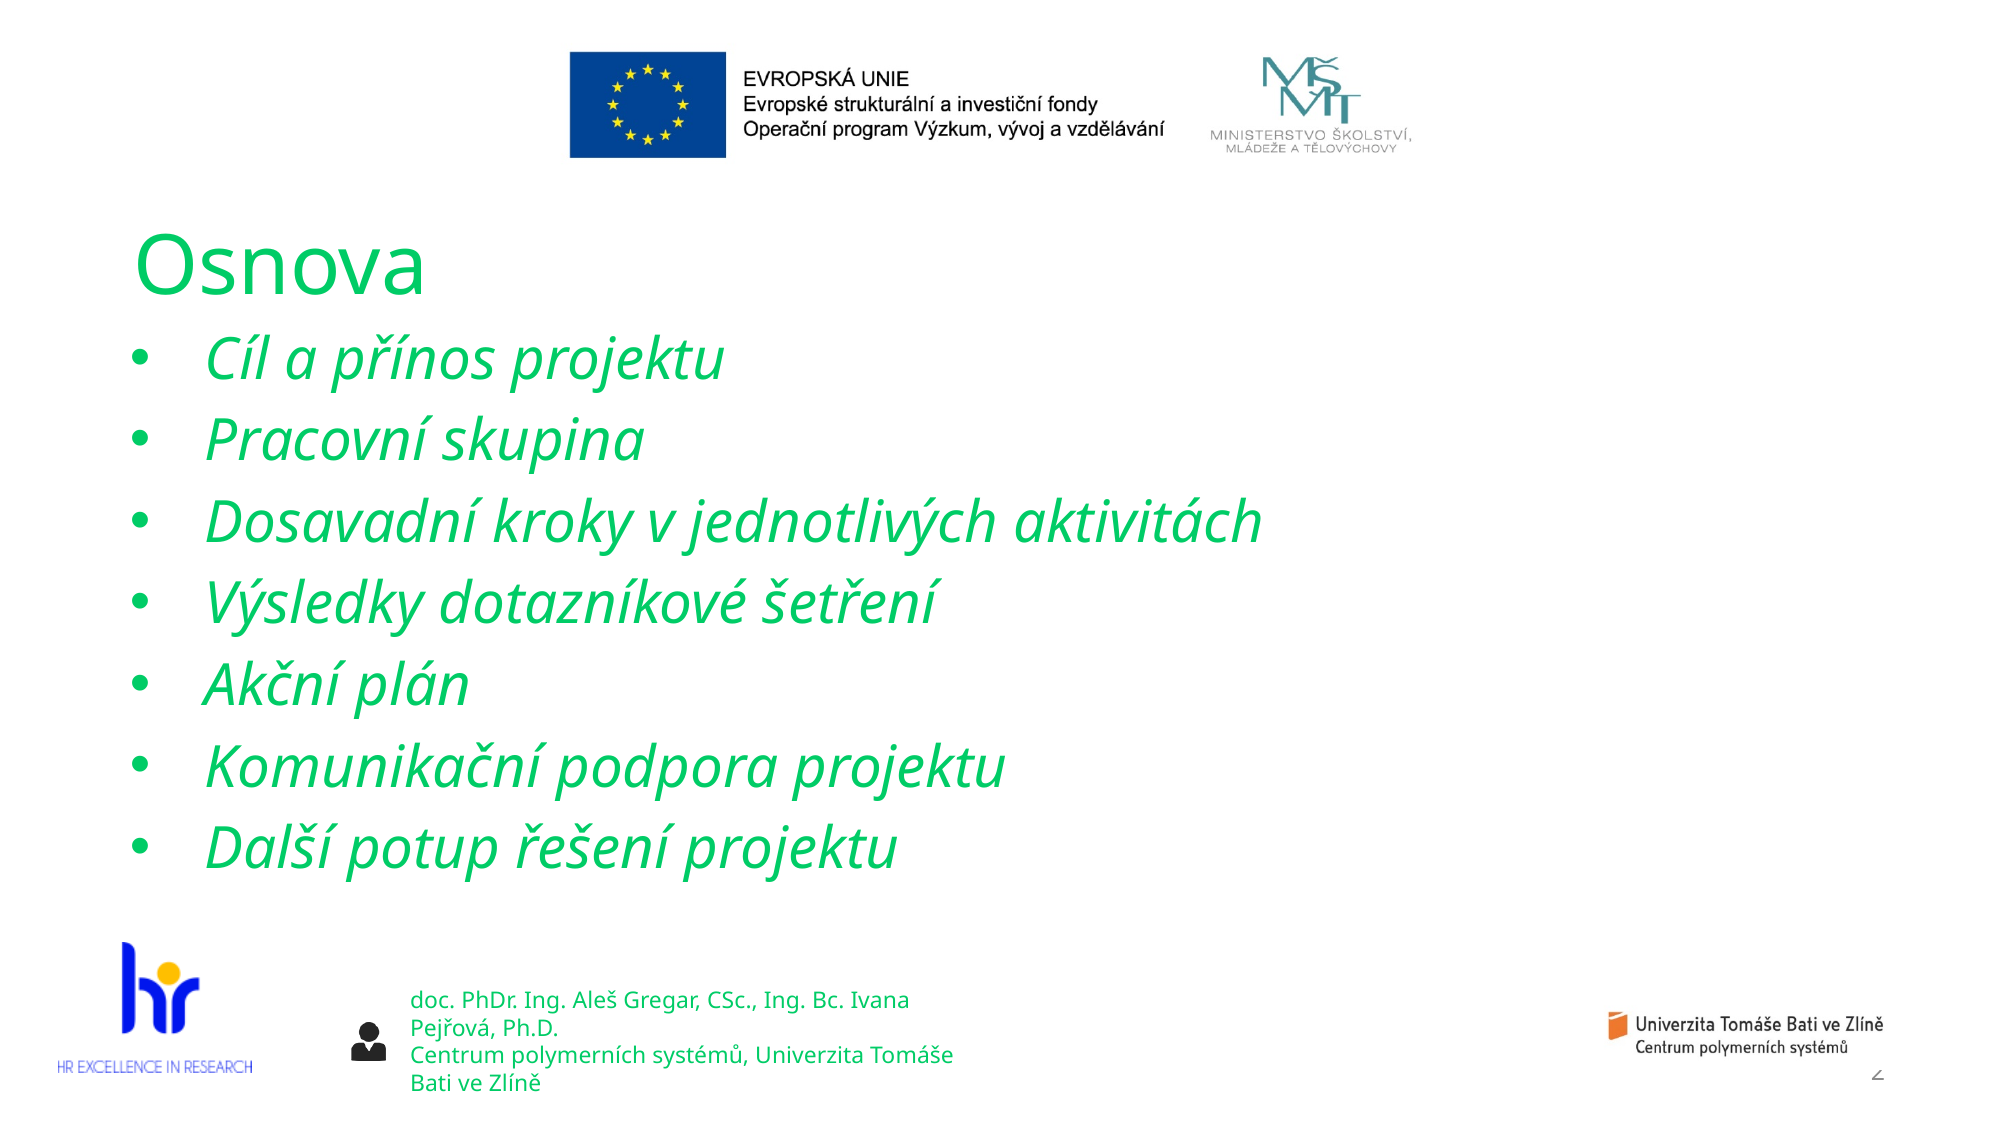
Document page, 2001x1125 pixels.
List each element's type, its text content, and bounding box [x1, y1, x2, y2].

footer doc. PhDr. Ing. Aleš Gregar, CSc., Ing. Bc. Ivana Pejřová, Ph.D. Centrum polymerních systémů, Univerzita Tomáše Bati ve Zlíně [395, 999, 1010, 1083]
slide_number 2 [1433, 1042, 1900, 1103]
subtitle Cíl a přínos projektu Pracovní skupina Dosavadní kroky v jednotlivých aktivitách Výsledky dotazníkové šetření Akční plán Komunikační podpora projektu Další potup řešení projektu [114, 313, 1884, 957]
picture [1581, 993, 1901, 1070]
picture [517, 0, 1463, 210]
picture [58, 942, 252, 1073]
picture [351, 1021, 386, 1062]
title Osnova [118, 173, 1622, 313]
